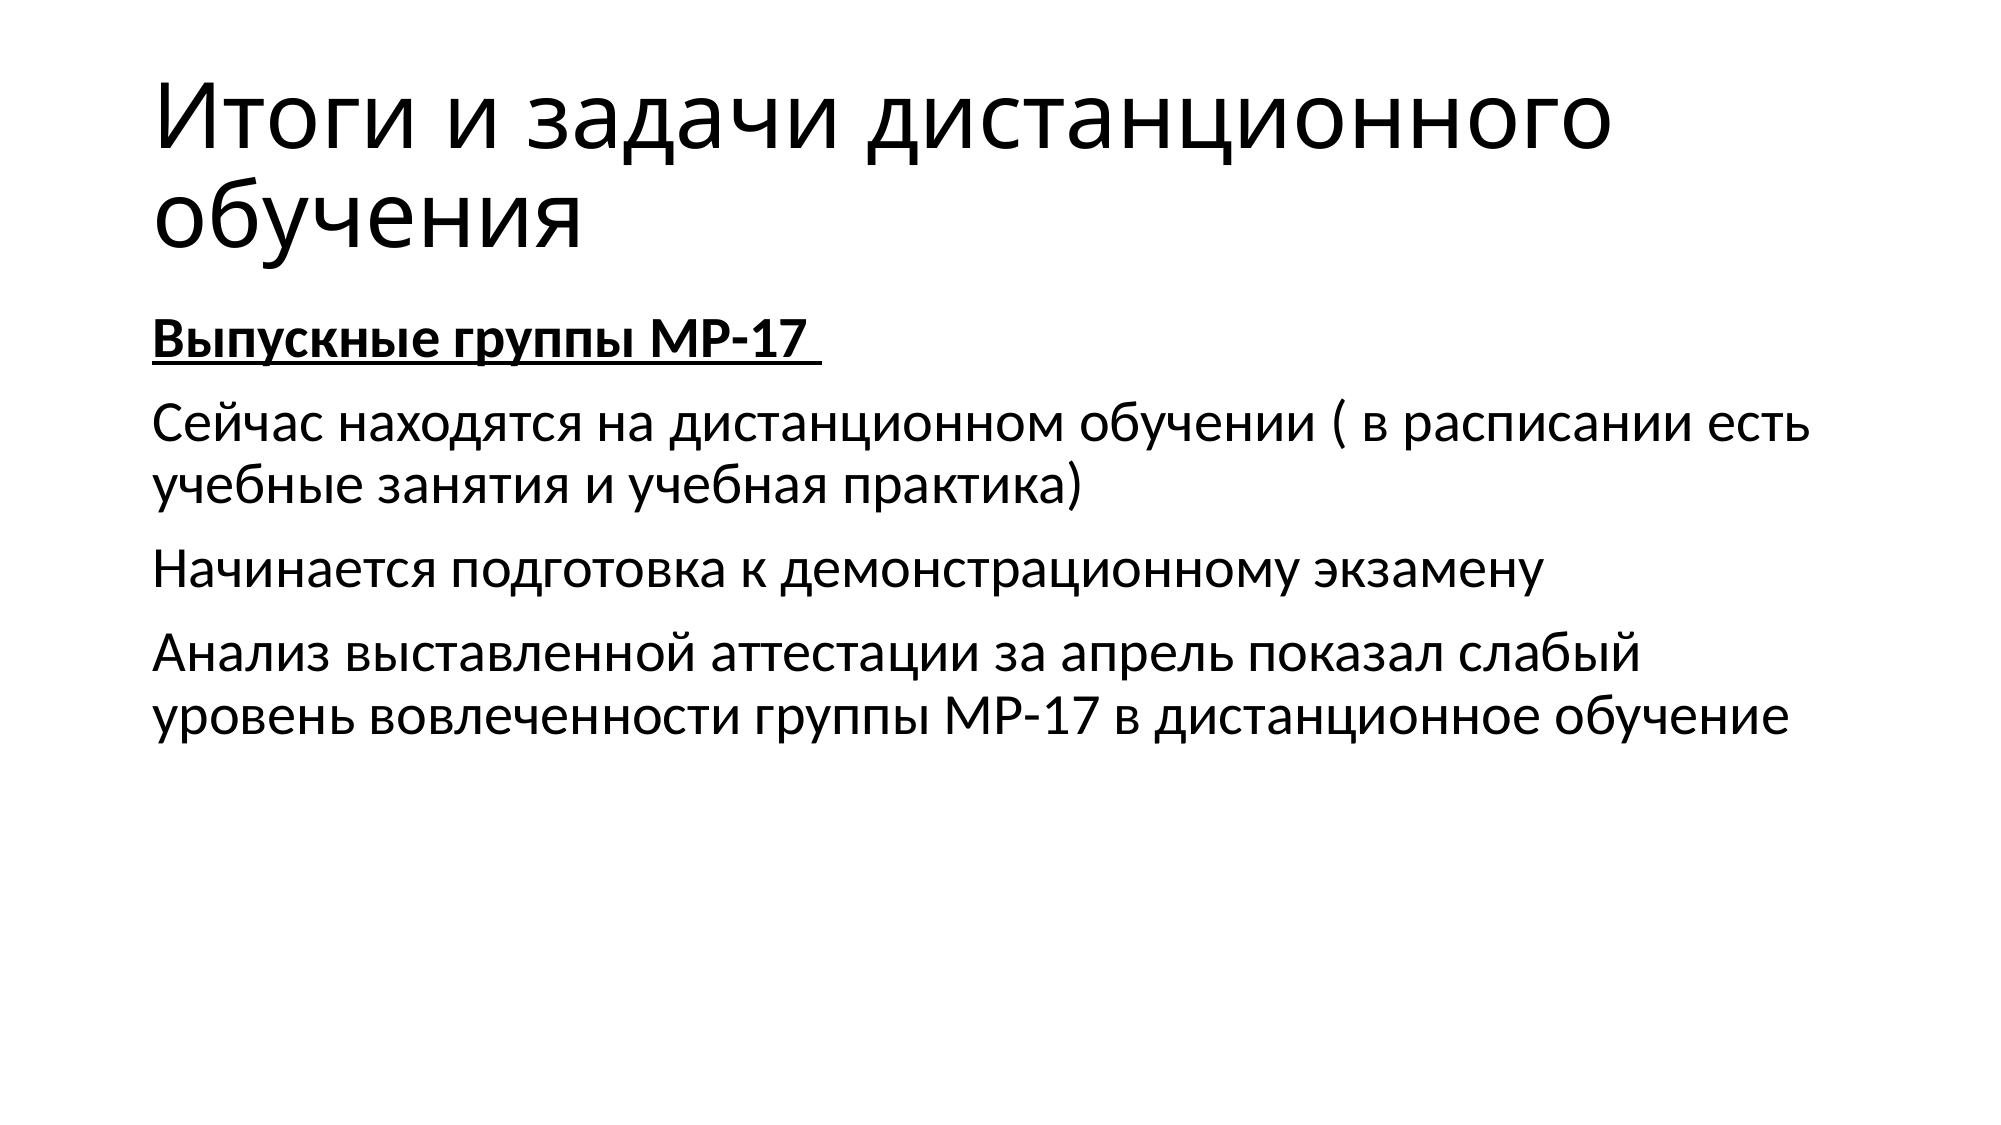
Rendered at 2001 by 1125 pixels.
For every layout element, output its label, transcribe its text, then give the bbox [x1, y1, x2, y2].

title Итоги и задачи дистанционного обучения [137, 59, 1863, 278]
list Выпускные группы МР-17 Сейчас находятся на дистанционном обучении ( в расписании есть учебные занятия и учебная практика) Начинается подготовка к демонстрационному экзамену Анализ выставленной аттестации за апрель показал слабый уровень вовлеченности группы МР-17 в дистанционное обучение [137, 299, 1863, 1014]
